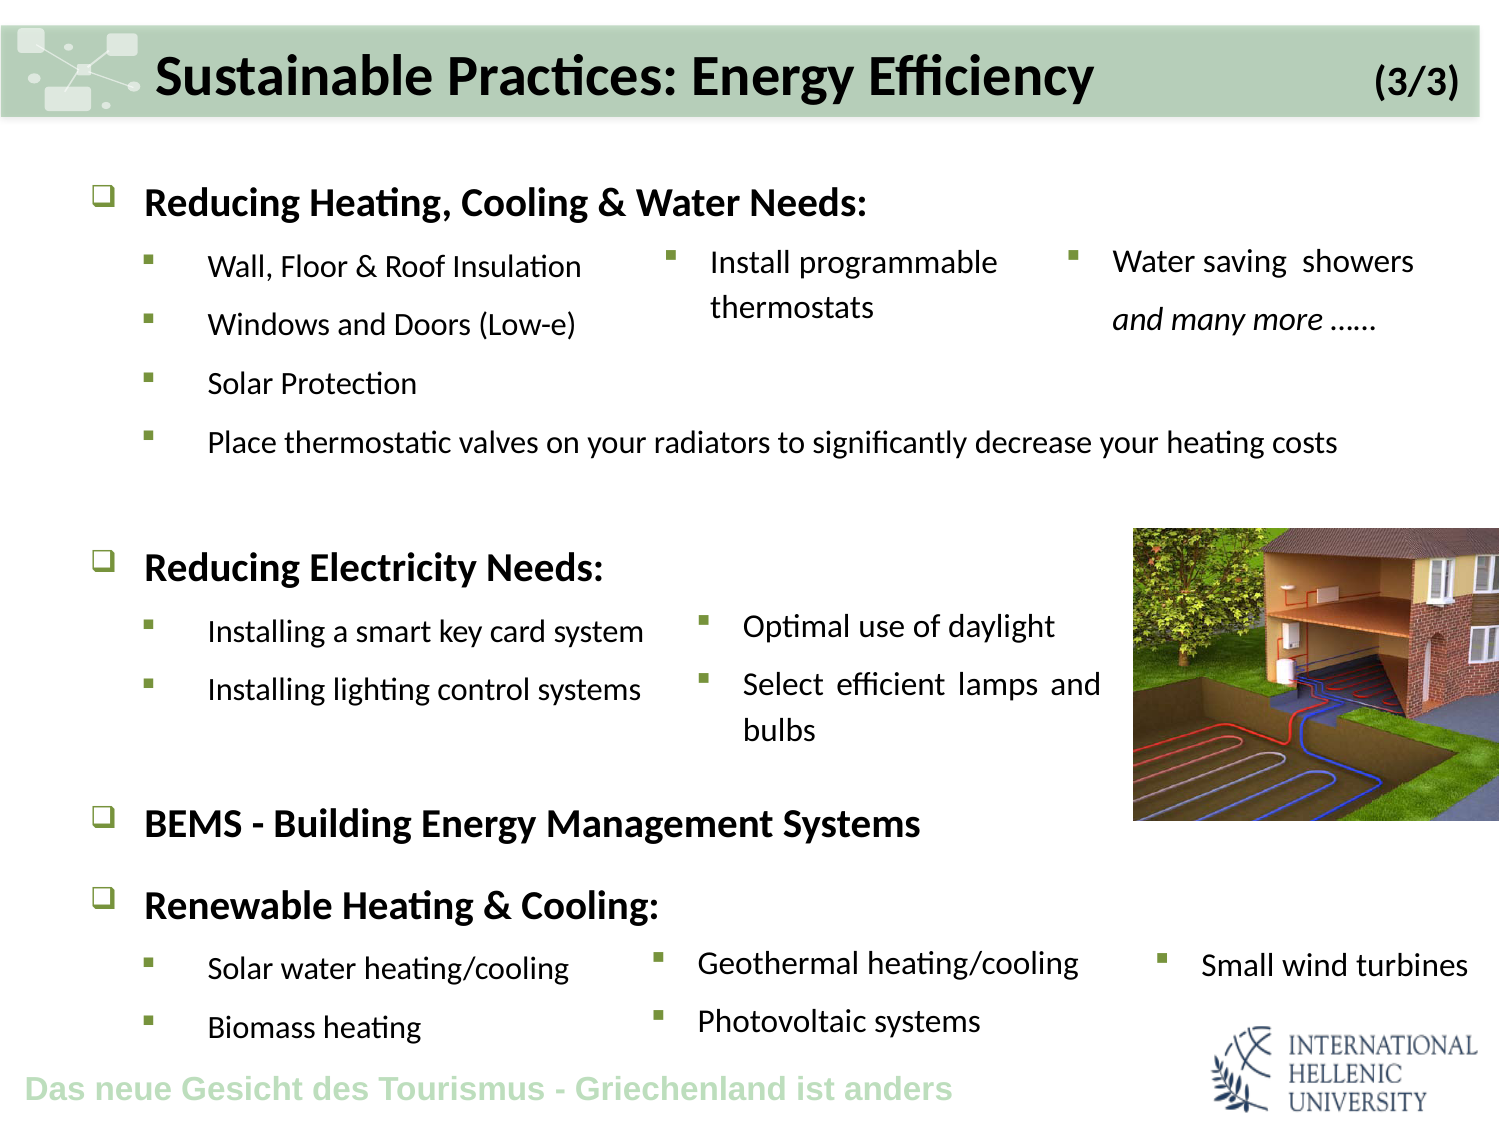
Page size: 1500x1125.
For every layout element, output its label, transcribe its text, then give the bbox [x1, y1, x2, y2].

text_box Install programmable thermostats [635, 227, 1009, 333]
text_box Optimal use of daylight Select efficient lamps and bulbs [655, 591, 1117, 756]
picture [1133, 528, 1499, 821]
text_box Geothermal heating/cooling Photovoltaic systems [561, 928, 1140, 1047]
list Reducing Heating, Cooling & Water Needs: Wall, Floor & Roof Insulation Windows and Doors (Low-e) Solar Protection Place thermostatic valves on your radiators to significantly decrease your heating costs Reducing Electricity Needs: Installing a smart key card system Installing lighting control systems BEMS - Building Energy Management Systems Renewable Heating & Cooling: Solar water heating/cooling Biomass heating [75, 155, 1425, 1056]
title Sustainable Practices: Energy Efficiency (3/3) [140, 28, 1490, 116]
picture [1200, 1018, 1498, 1124]
text_box Water saving showers and many more …… [1009, 226, 1490, 403]
text_box Small wind turbines [1098, 930, 1500, 991]
